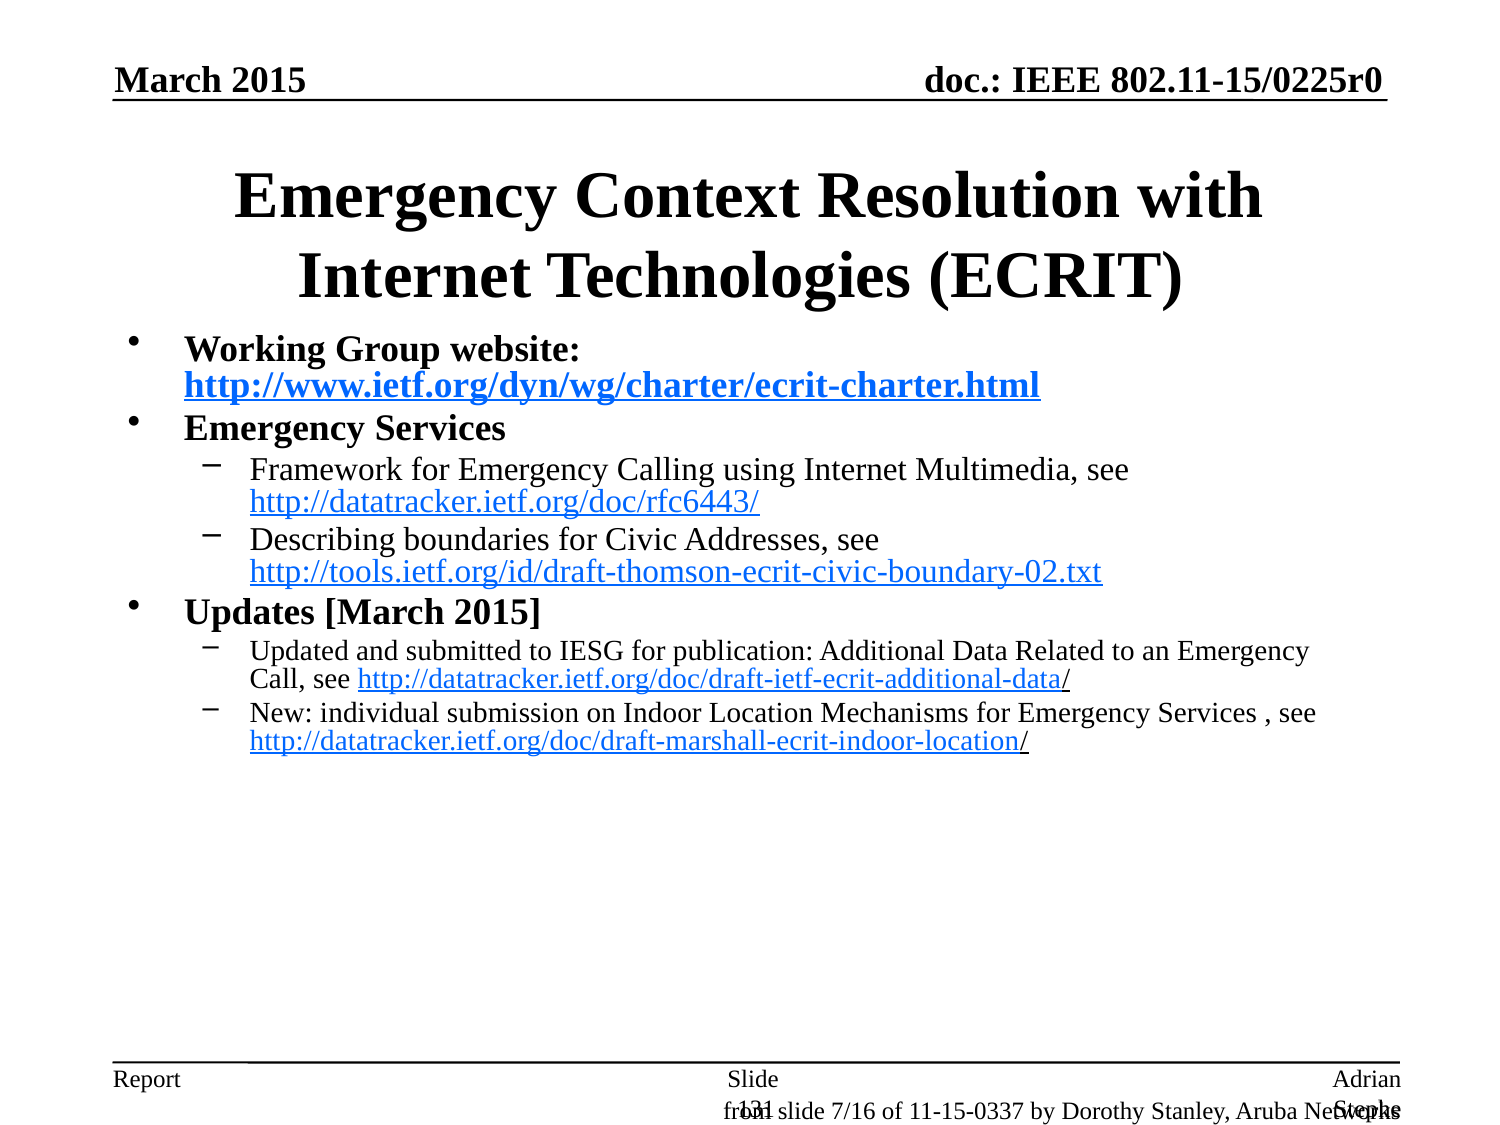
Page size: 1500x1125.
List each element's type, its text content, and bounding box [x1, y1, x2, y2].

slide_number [114, 54, 374, 101]
list Working Group website: http://www.ietf.org/dyn/wg/charter/ecrit-charter.html Emergency Services Framework for Emergency Calling using Internet Multimedia, see http://datatracker.ietf.org/doc/rfc6443/ Describing boundaries for Civic Addresses, see http://tools.ietf.org/id/draft-thomson-ecrit-civic-boundary-02.txt Updates [March 2015] Updated and submitted to IESG for publication: Additional Data Related to an Emergency Call, see http://datatracker.ietf.org/doc/draft-ietf-ecrit-additional-data/ New: individual submission on Indoor Location Mechanisms for Emergency Services , see http://datatracker.ietf.org/doc/draft-marshall-ecrit-indoor-location/ [112, 324, 1388, 1000]
text_box from slide 7/16 of 11-15-0337 by Dorothy Stanley, Aruba Networks [343, 1087, 1417, 1125]
slide_number Slide 131 [711, 1061, 801, 1087]
footer Adrian Stephens, Intel Corporation [1324, 1061, 1402, 1087]
title Emergency Context Resolution with Internet Technologies (ECRIT) [112, 137, 1388, 324]
